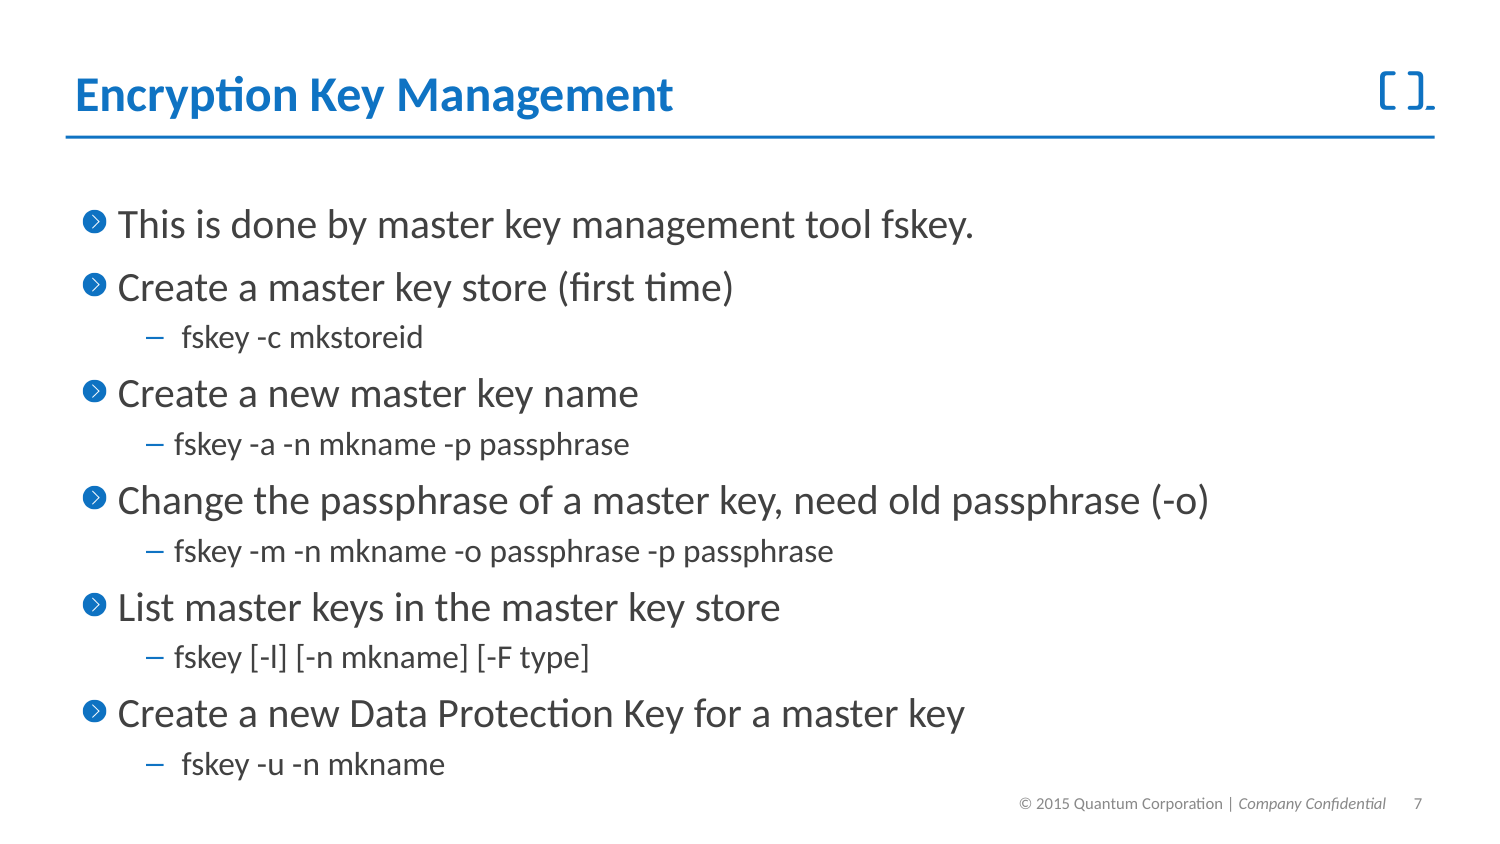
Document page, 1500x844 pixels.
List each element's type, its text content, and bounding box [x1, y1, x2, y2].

picture [80, 207, 109, 236]
picture [80, 590, 109, 619]
list This is done by master key management tool fskey. Create a master key store (first time) fskey -c mkstoreid Create a new master key name fskey -a -n mkname -p passphrase Change the passphrase of a master key, need old passphrase (-o) fskey -m -n mkname -o passphrase -p passphrase List master keys in the master key store fskey [-l] [-n mkname] [-F type] Create a new Data Protection Key for a master key fskey -u -n mkname [65, 196, 1425, 754]
title Encryption Key Management [60, 8, 1350, 122]
picture [80, 697, 109, 725]
picture [80, 483, 109, 512]
picture [80, 377, 109, 405]
picture [80, 270, 109, 299]
picture [1380, 71, 1435, 110]
